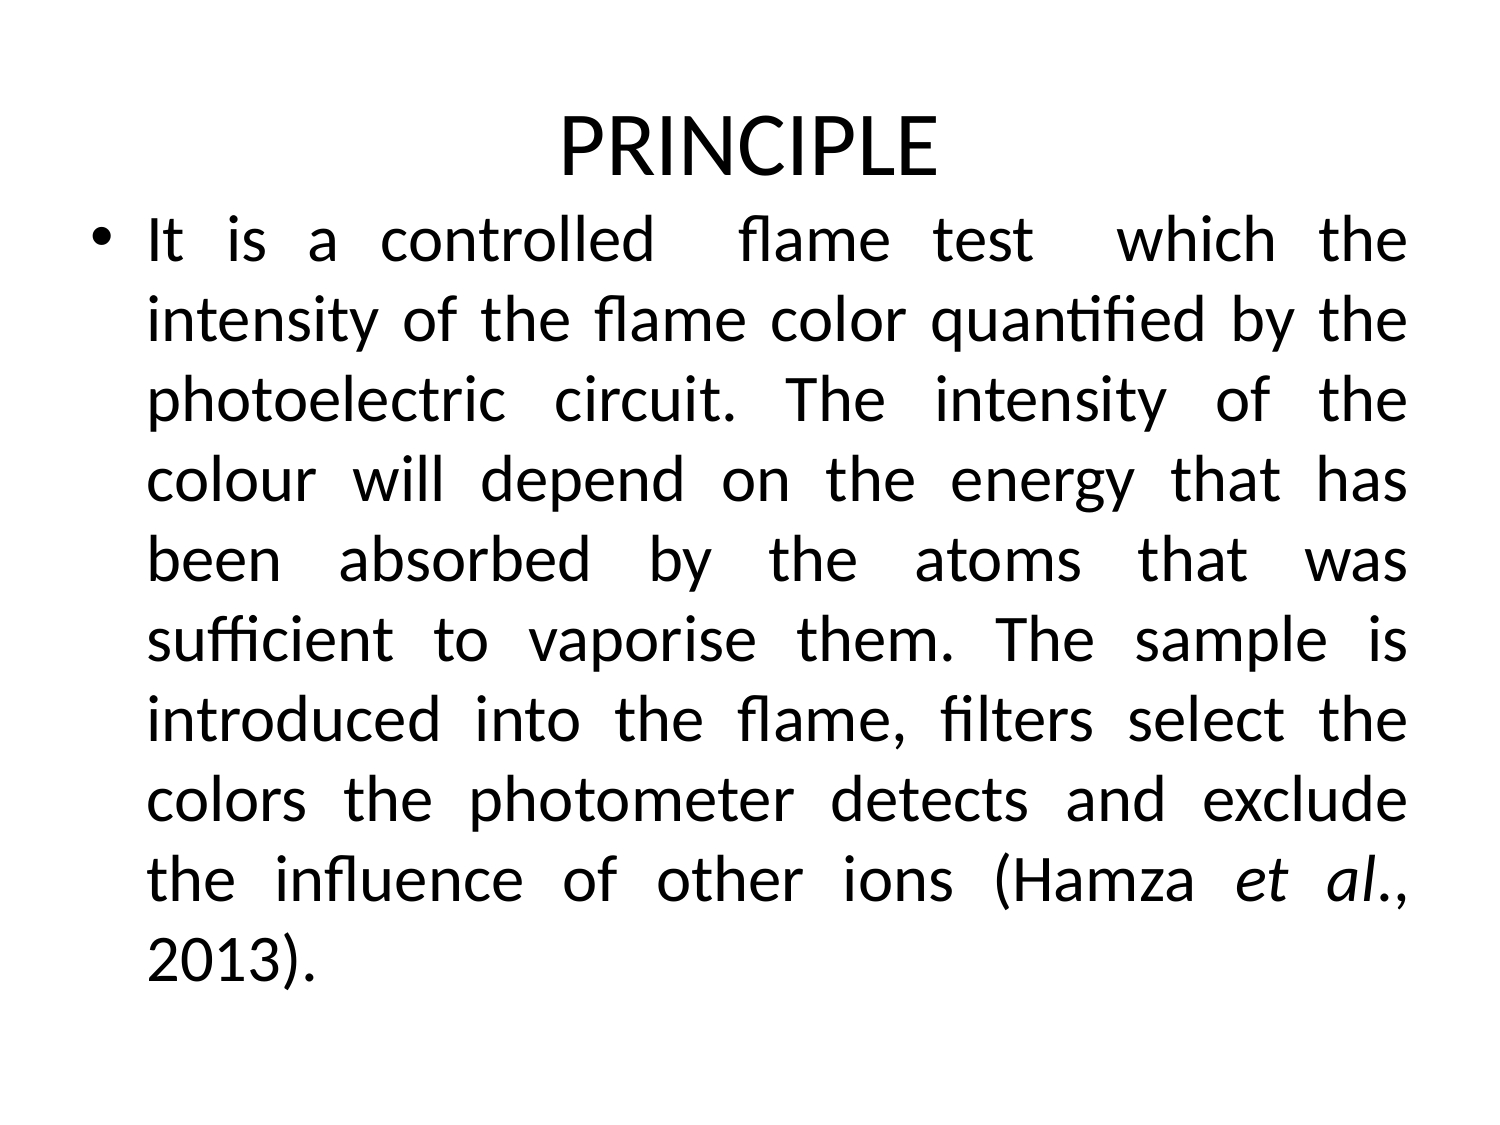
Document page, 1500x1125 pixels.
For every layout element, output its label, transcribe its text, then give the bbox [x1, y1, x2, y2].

title PRINCIPLE [75, 45, 1425, 187]
list It is a controlled flame test which the intensity of the flame color quantified by the photoelectric circuit. The intensity of the colour will depend on the energy that has been absorbed by the atoms that was sufficient to vaporise them. The sample is introduced into the flame, filters select the colors the photometer detects and exclude the influence of other ions (Hamza et al., 2013). [75, 187, 1425, 1005]
